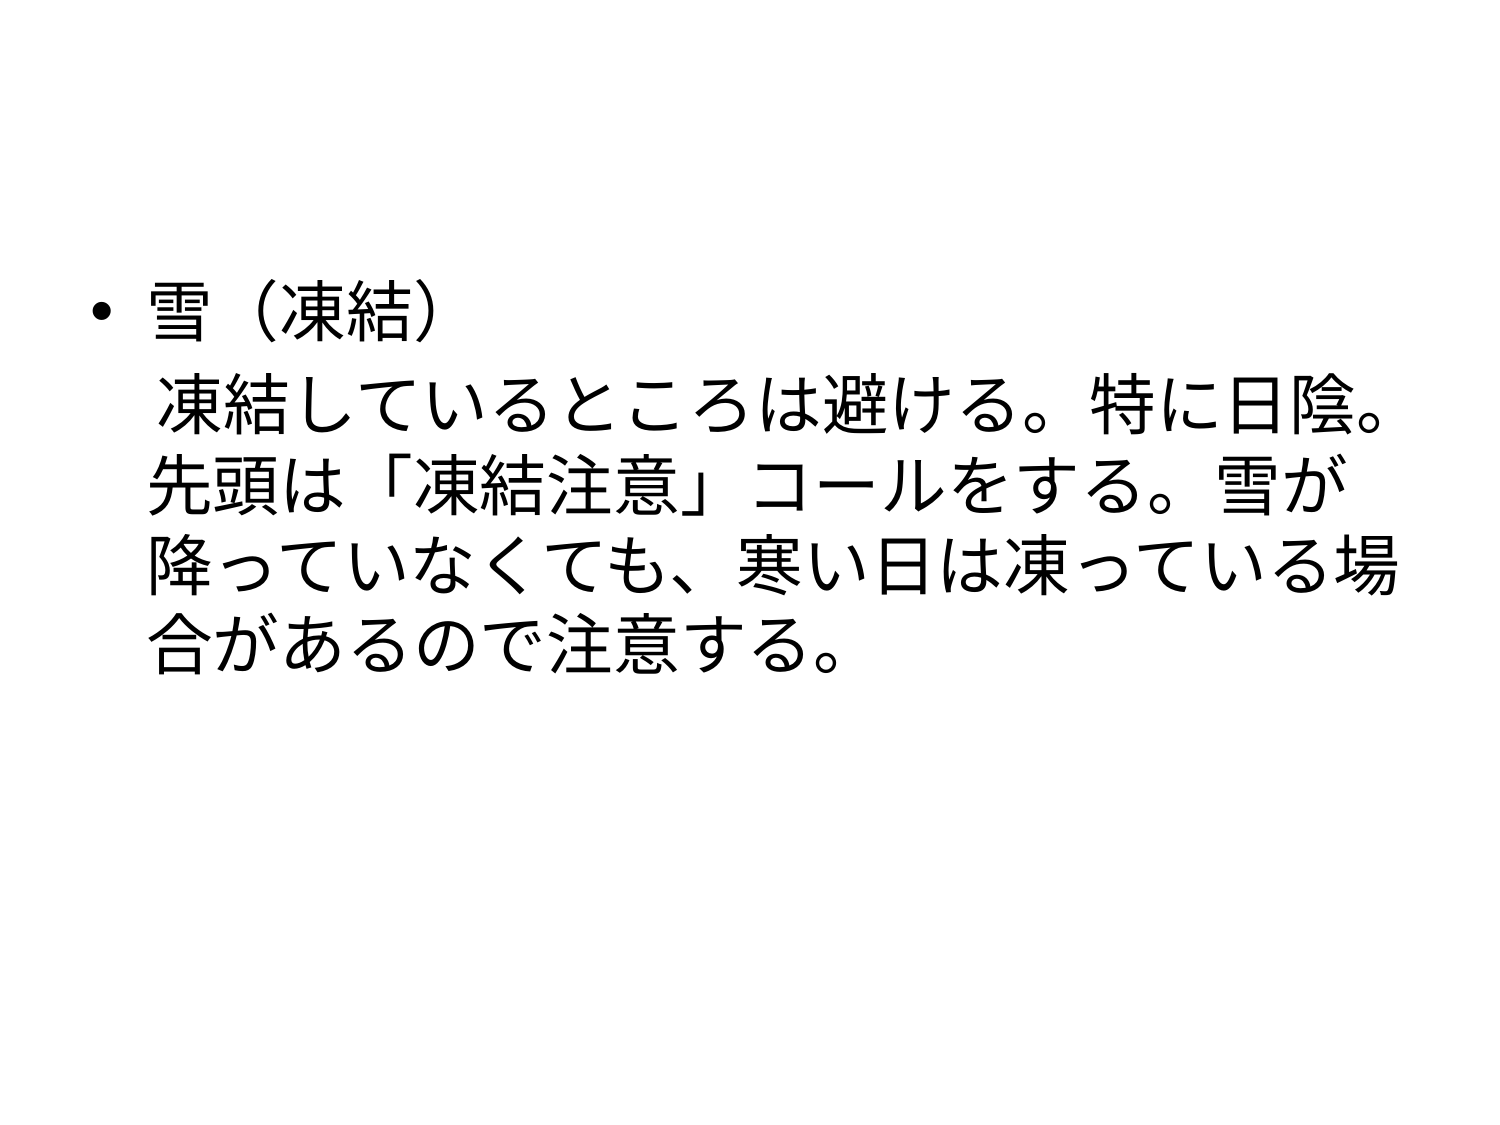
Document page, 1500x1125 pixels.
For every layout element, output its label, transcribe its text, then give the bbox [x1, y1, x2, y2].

list 雪（凍結） 凍結しているところは避ける。特に日陰。先頭は「凍結注意」コールをする。雪が降っていなくても、寒い日は凍っている場合があるので注意する。 [75, 262, 1425, 1005]
